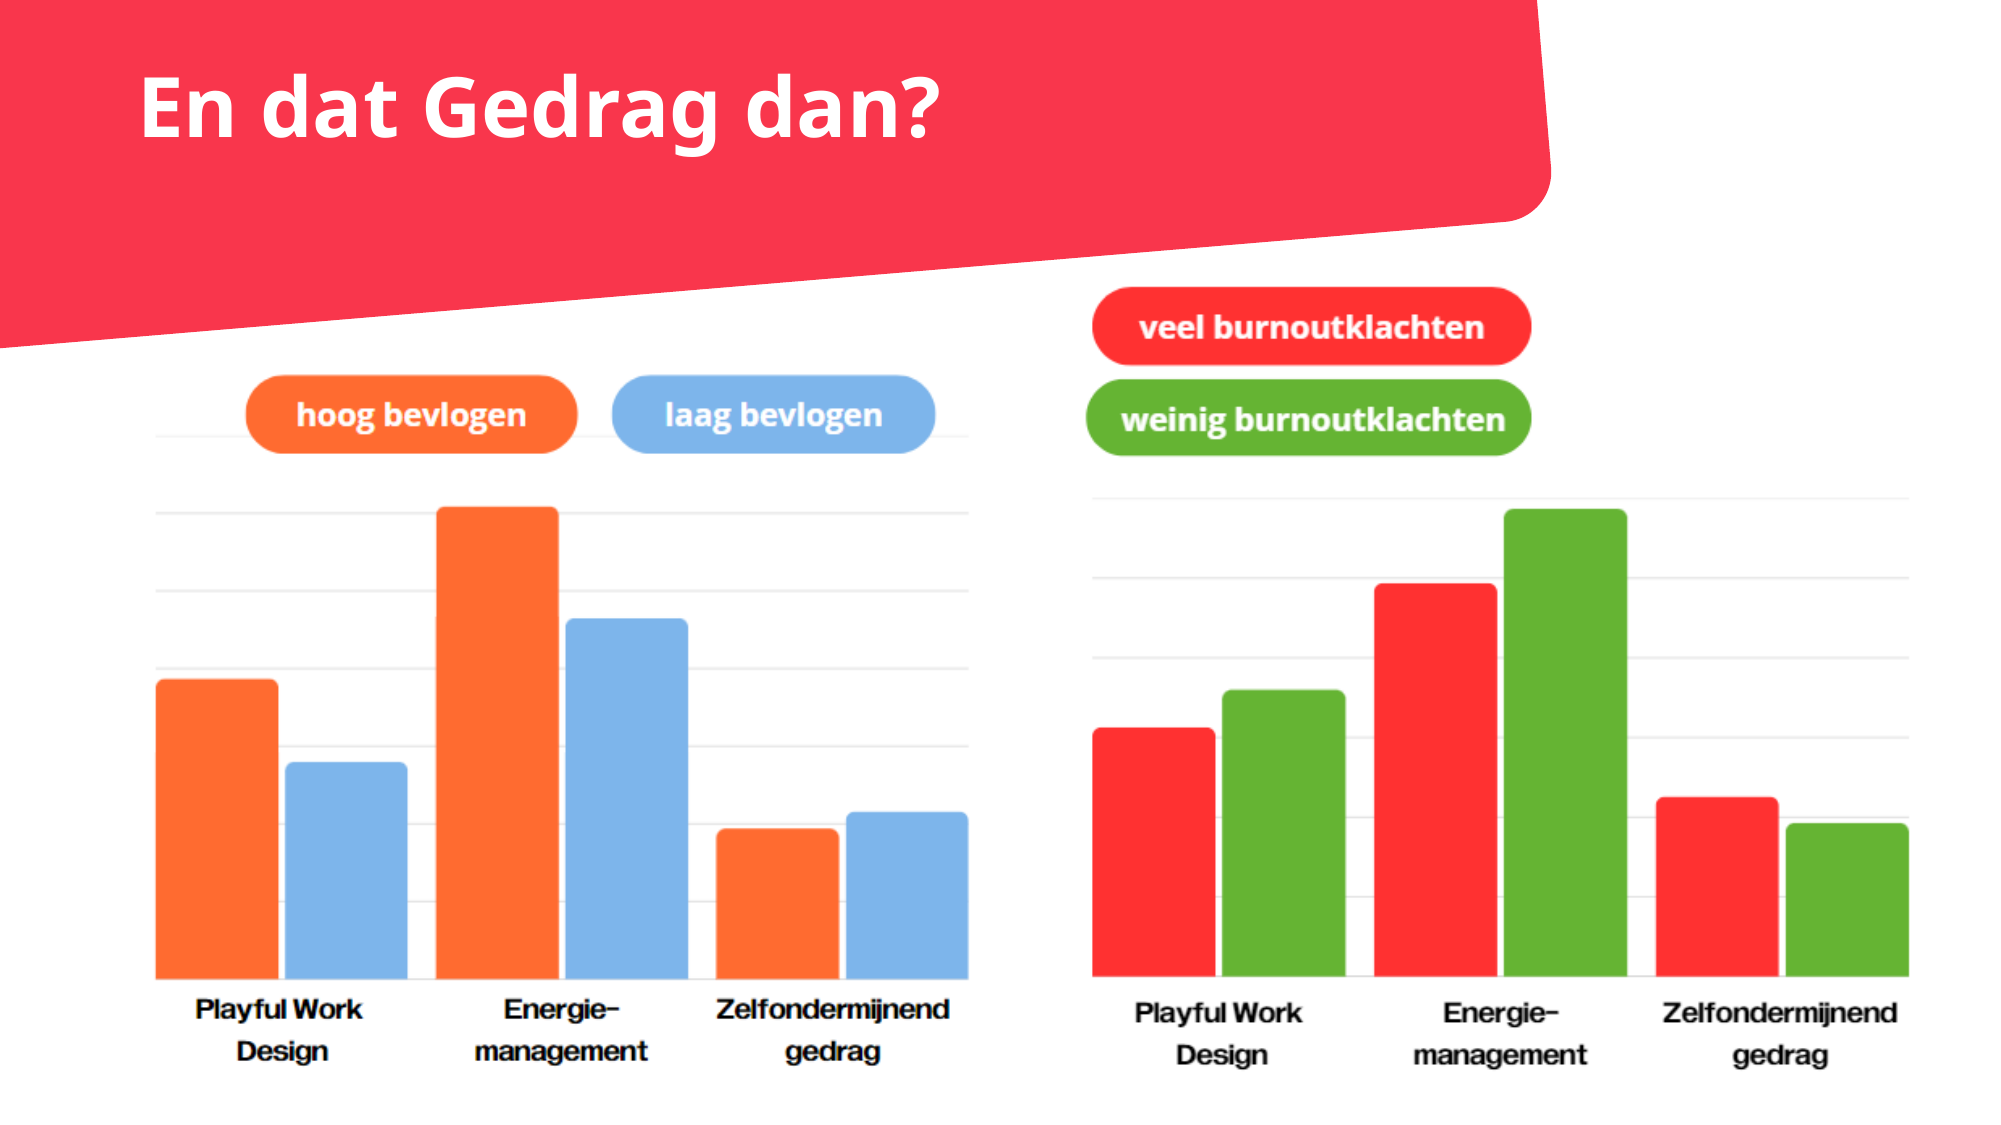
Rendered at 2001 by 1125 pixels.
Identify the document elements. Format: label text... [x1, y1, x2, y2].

title En dat Gedrag dan? [137, 54, 1863, 173]
picture [119, 370, 974, 1082]
picture [1044, 284, 1949, 1081]
